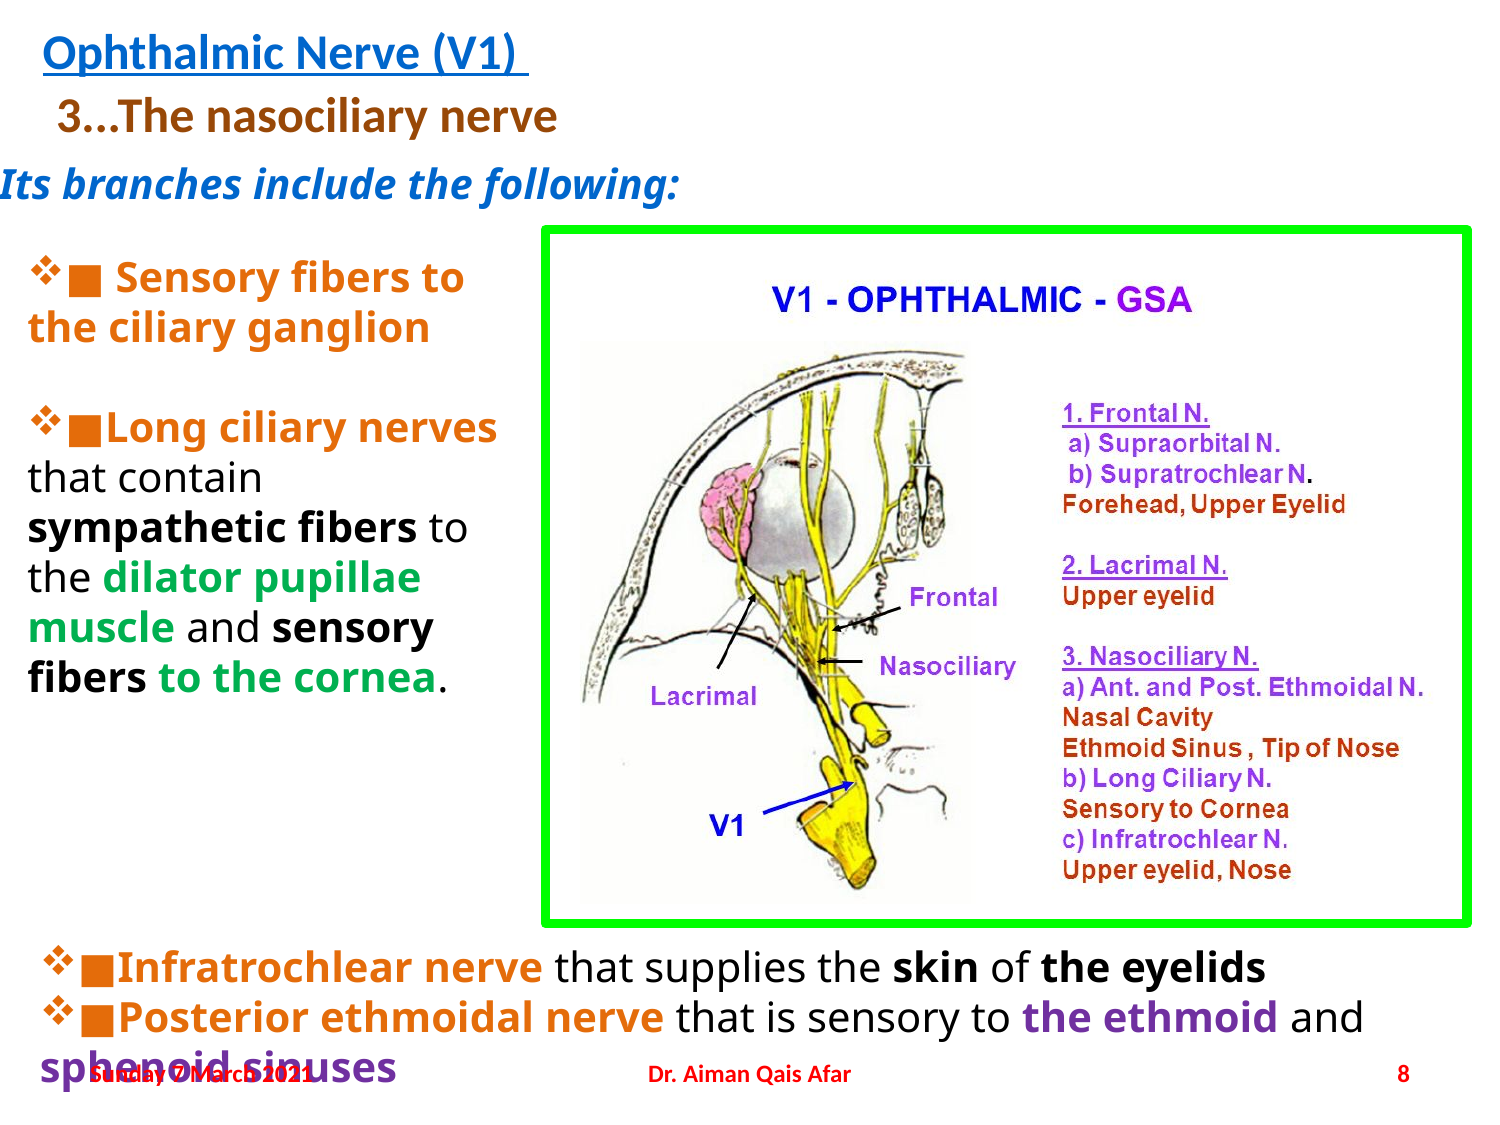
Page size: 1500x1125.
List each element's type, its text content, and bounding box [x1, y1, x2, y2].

text_box ■Infratrochlear nerve that supplies the skin of the eyelids ■Posterior ethmoidal nerve that is sensory to the ethmoid and sphenoid sinuses [24, 933, 1475, 1099]
text_box 3...The nasociliary nerve [41, 74, 585, 149]
text_box Its branches include the following: [0, 149, 706, 215]
slide_number 8 [1362, 1042, 1425, 1103]
text_box Ophthalmic Nerve (V1) [27, 12, 544, 88]
picture [549, 234, 1463, 919]
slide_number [75, 1042, 425, 1103]
footer Dr. Aiman Qais Afar [512, 1042, 988, 1103]
text_box ■ Sensory fibers to the ciliary ganglion ■Long ciliary nerves that contain sympathetic fibers to the dilator pupillae muscle and sensory fibers to the cornea. [12, 243, 538, 709]
